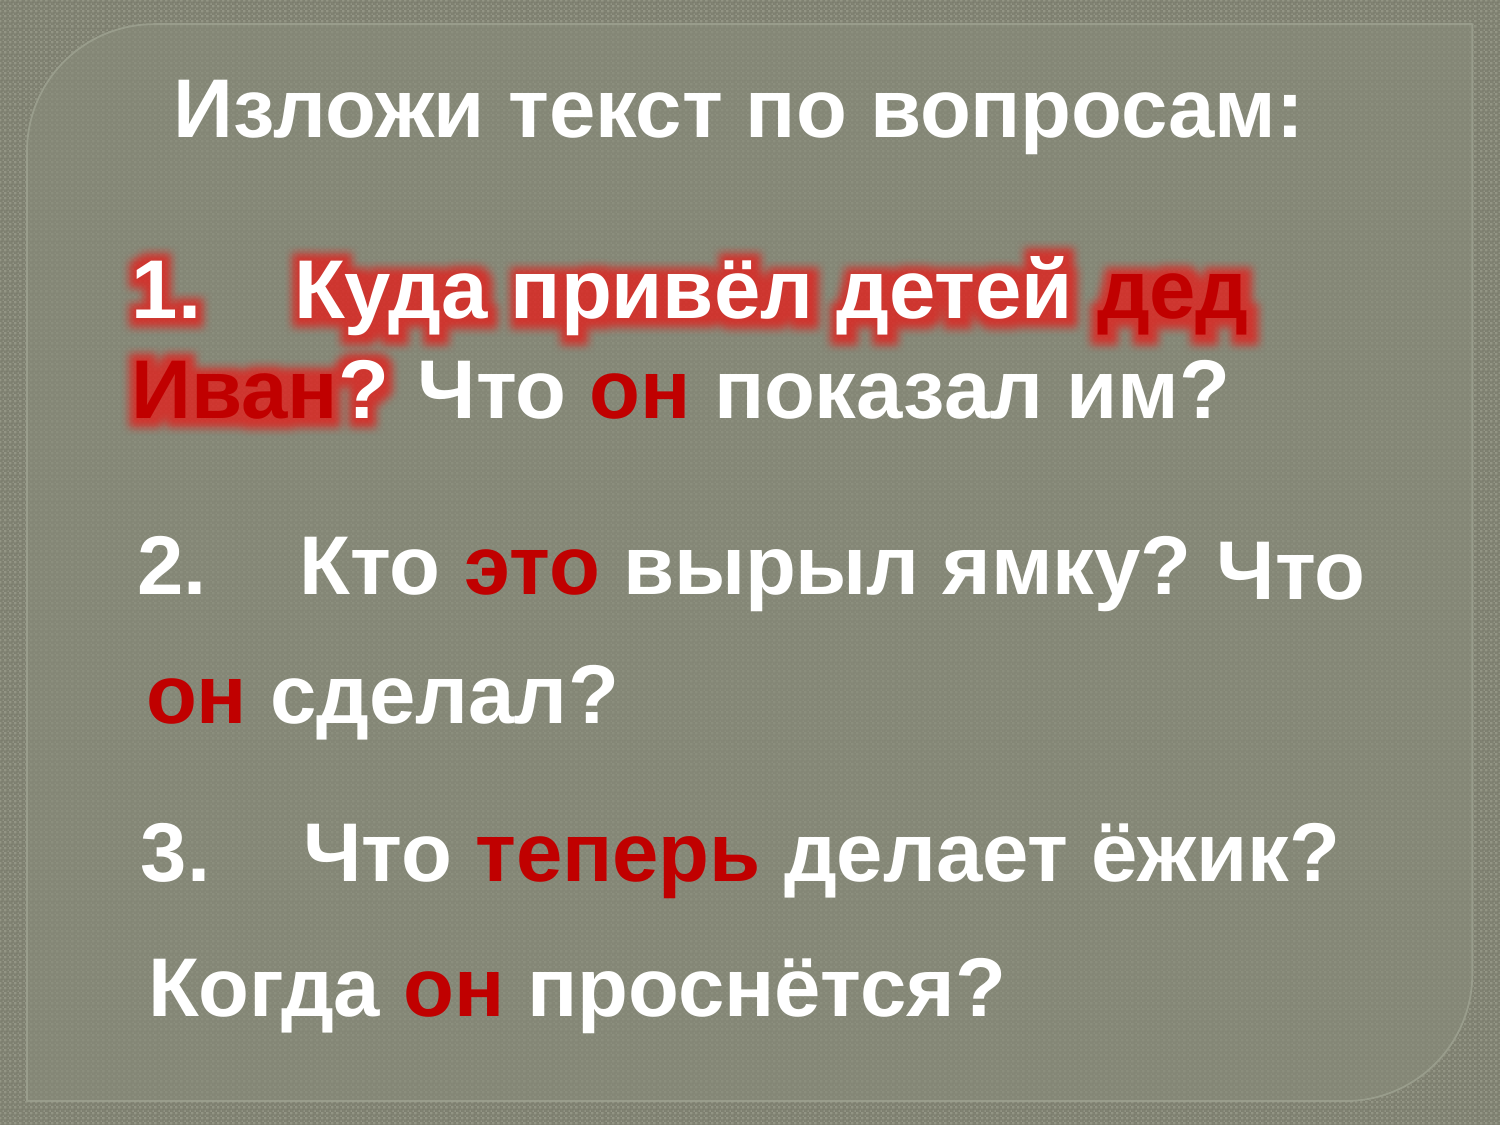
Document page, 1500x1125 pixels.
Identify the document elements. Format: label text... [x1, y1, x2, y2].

text_box Когда он проснётся? [110, 925, 1045, 1041]
text_box 1. Куда привёл детей дед Иван? [117, 228, 1395, 443]
text_box он сделал? [131, 632, 634, 748]
text_box Что он показал им? [379, 328, 1269, 443]
text_box Изложи текст по вопросам: [158, 46, 1344, 162]
text_box Что [1178, 508, 1500, 624]
text_box 2. Кто это вырыл ямку? [122, 503, 1231, 619]
text_box 3. Что теперь делает ёжик? [126, 790, 1500, 1006]
